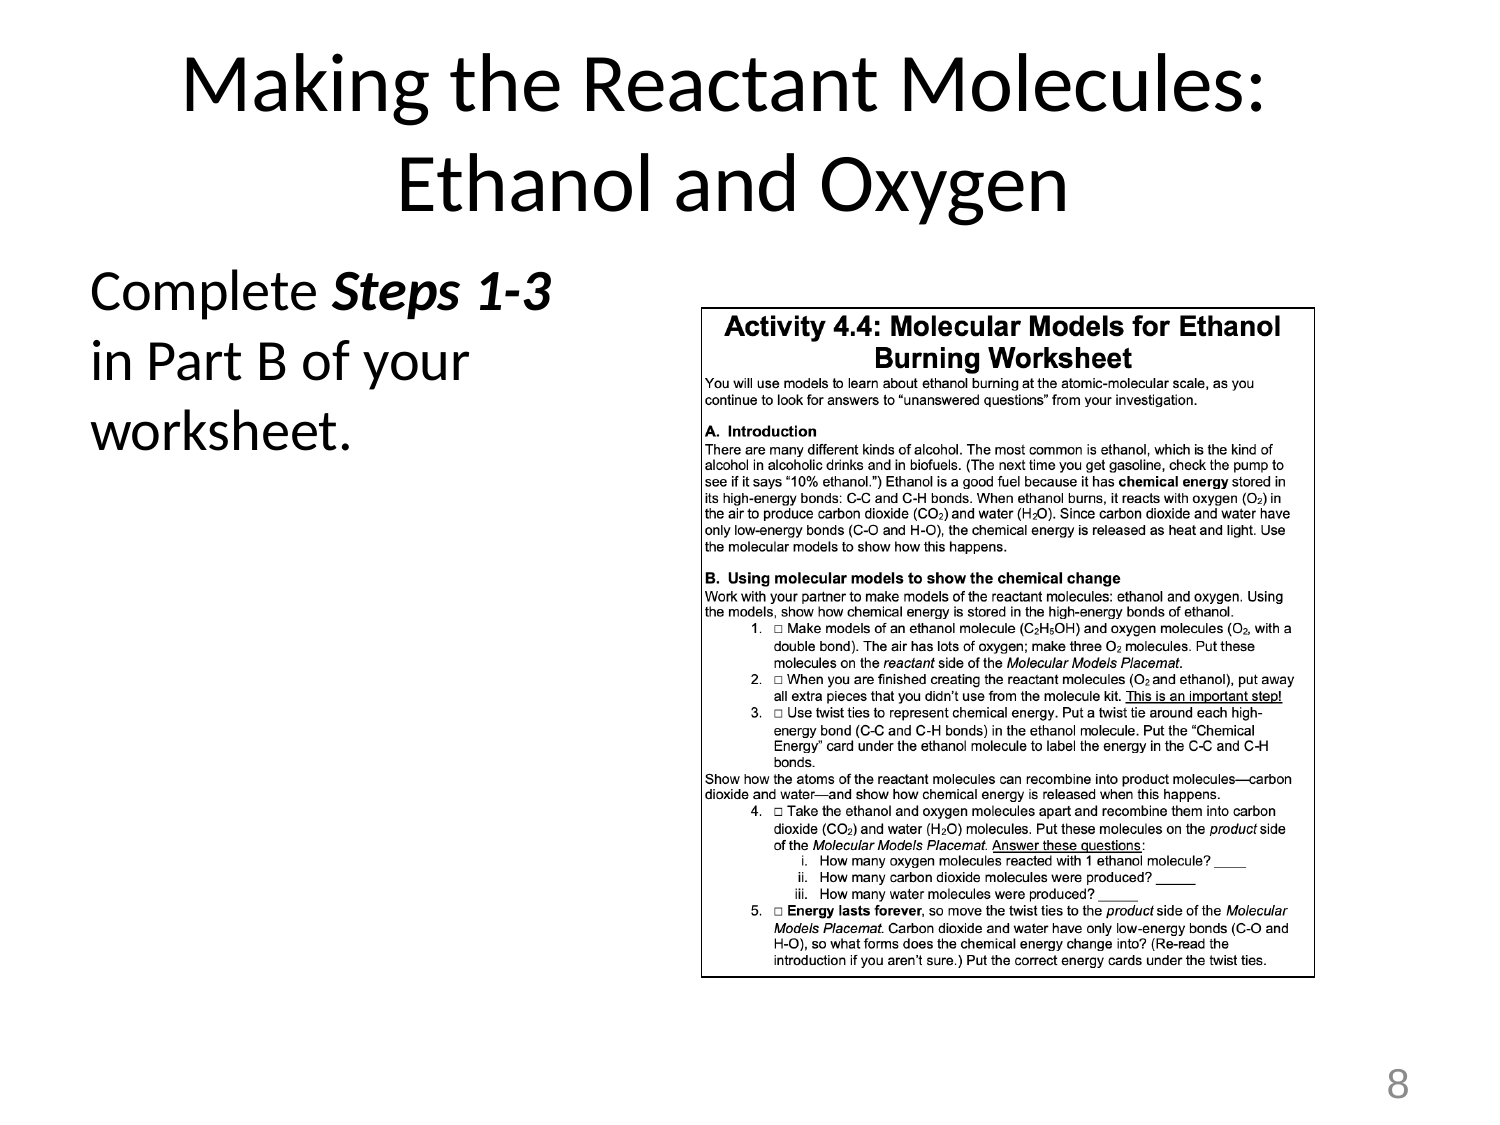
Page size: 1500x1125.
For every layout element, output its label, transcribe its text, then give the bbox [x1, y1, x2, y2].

list Complete Steps 1-3 in Part B of your worksheet. [75, 244, 569, 572]
title Making the Reactant Molecules: Ethanol and Oxygen [75, 74, 1393, 236]
slide_number 8 [1074, 1051, 1425, 1112]
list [702, 308, 1314, 977]
